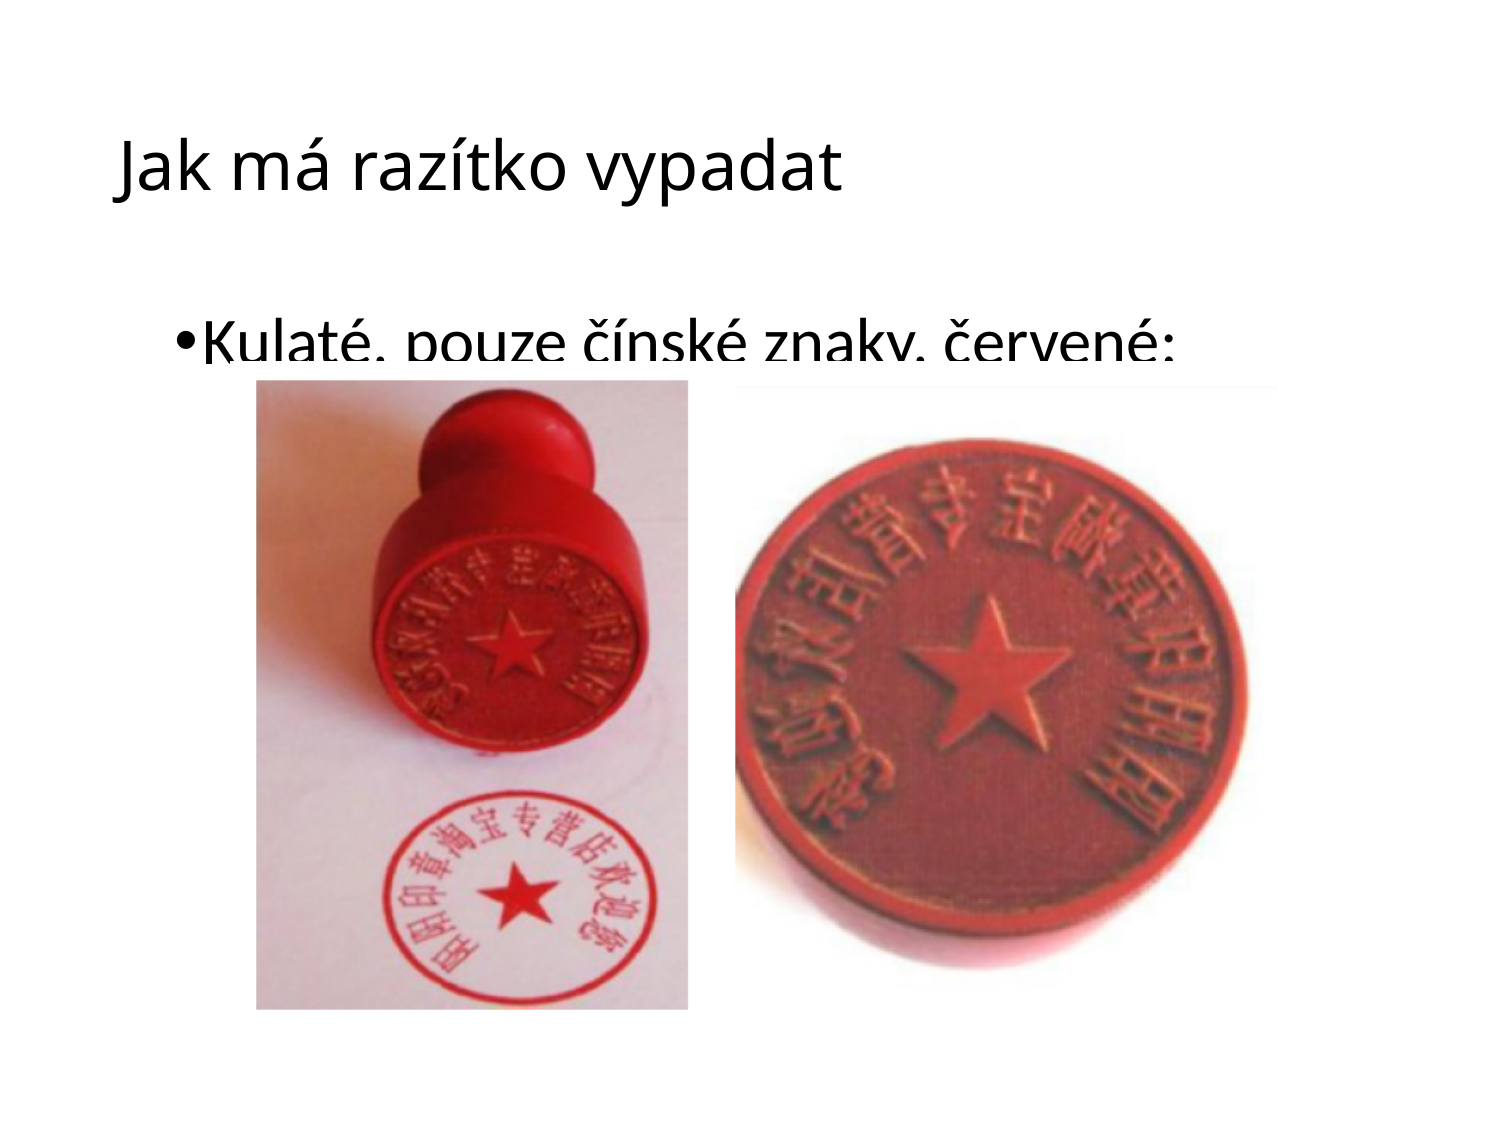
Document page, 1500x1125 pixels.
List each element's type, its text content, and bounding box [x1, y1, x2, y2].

picture [230, 361, 1277, 1028]
title Jak má razítko vypadat [103, 59, 1397, 278]
list Kulaté, pouze čínské znaky, červené: [103, 299, 1397, 1014]
